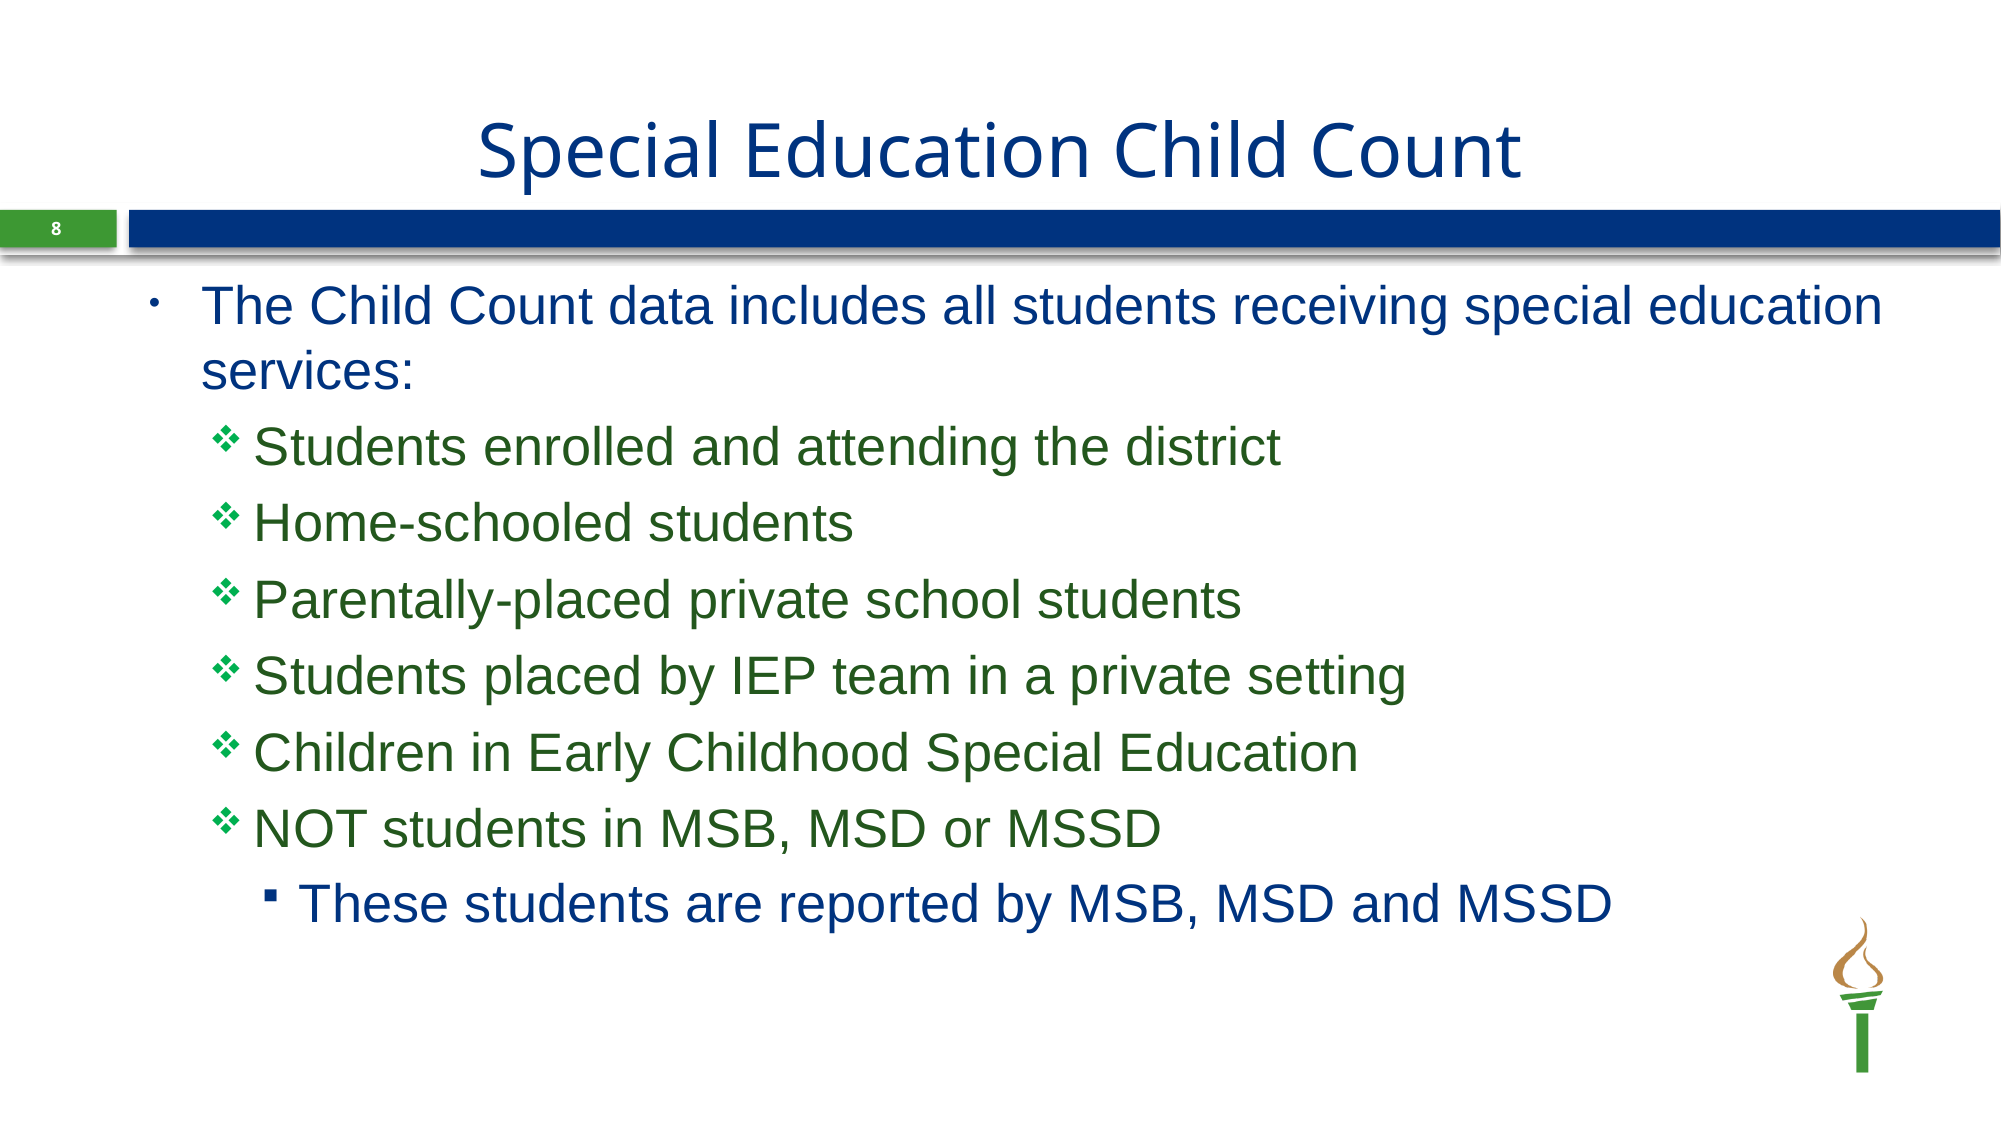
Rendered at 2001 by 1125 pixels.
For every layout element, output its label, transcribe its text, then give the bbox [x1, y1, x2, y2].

title Special Education Child Count [0, 37, 2000, 201]
list The Child Count data includes all students receiving special education services: Students enrolled and attending the district Home-schooled students Parentally-placed private school students Students placed by IEP team in a private setting Children in Early Childhood Special Education NOT students in MSB, MSD or MSSD These students are reported by MSB, MSD and MSSD [133, 262, 1918, 1026]
picture [1833, 1026, 1889, 1076]
slide_number 8 [12, 209, 100, 250]
